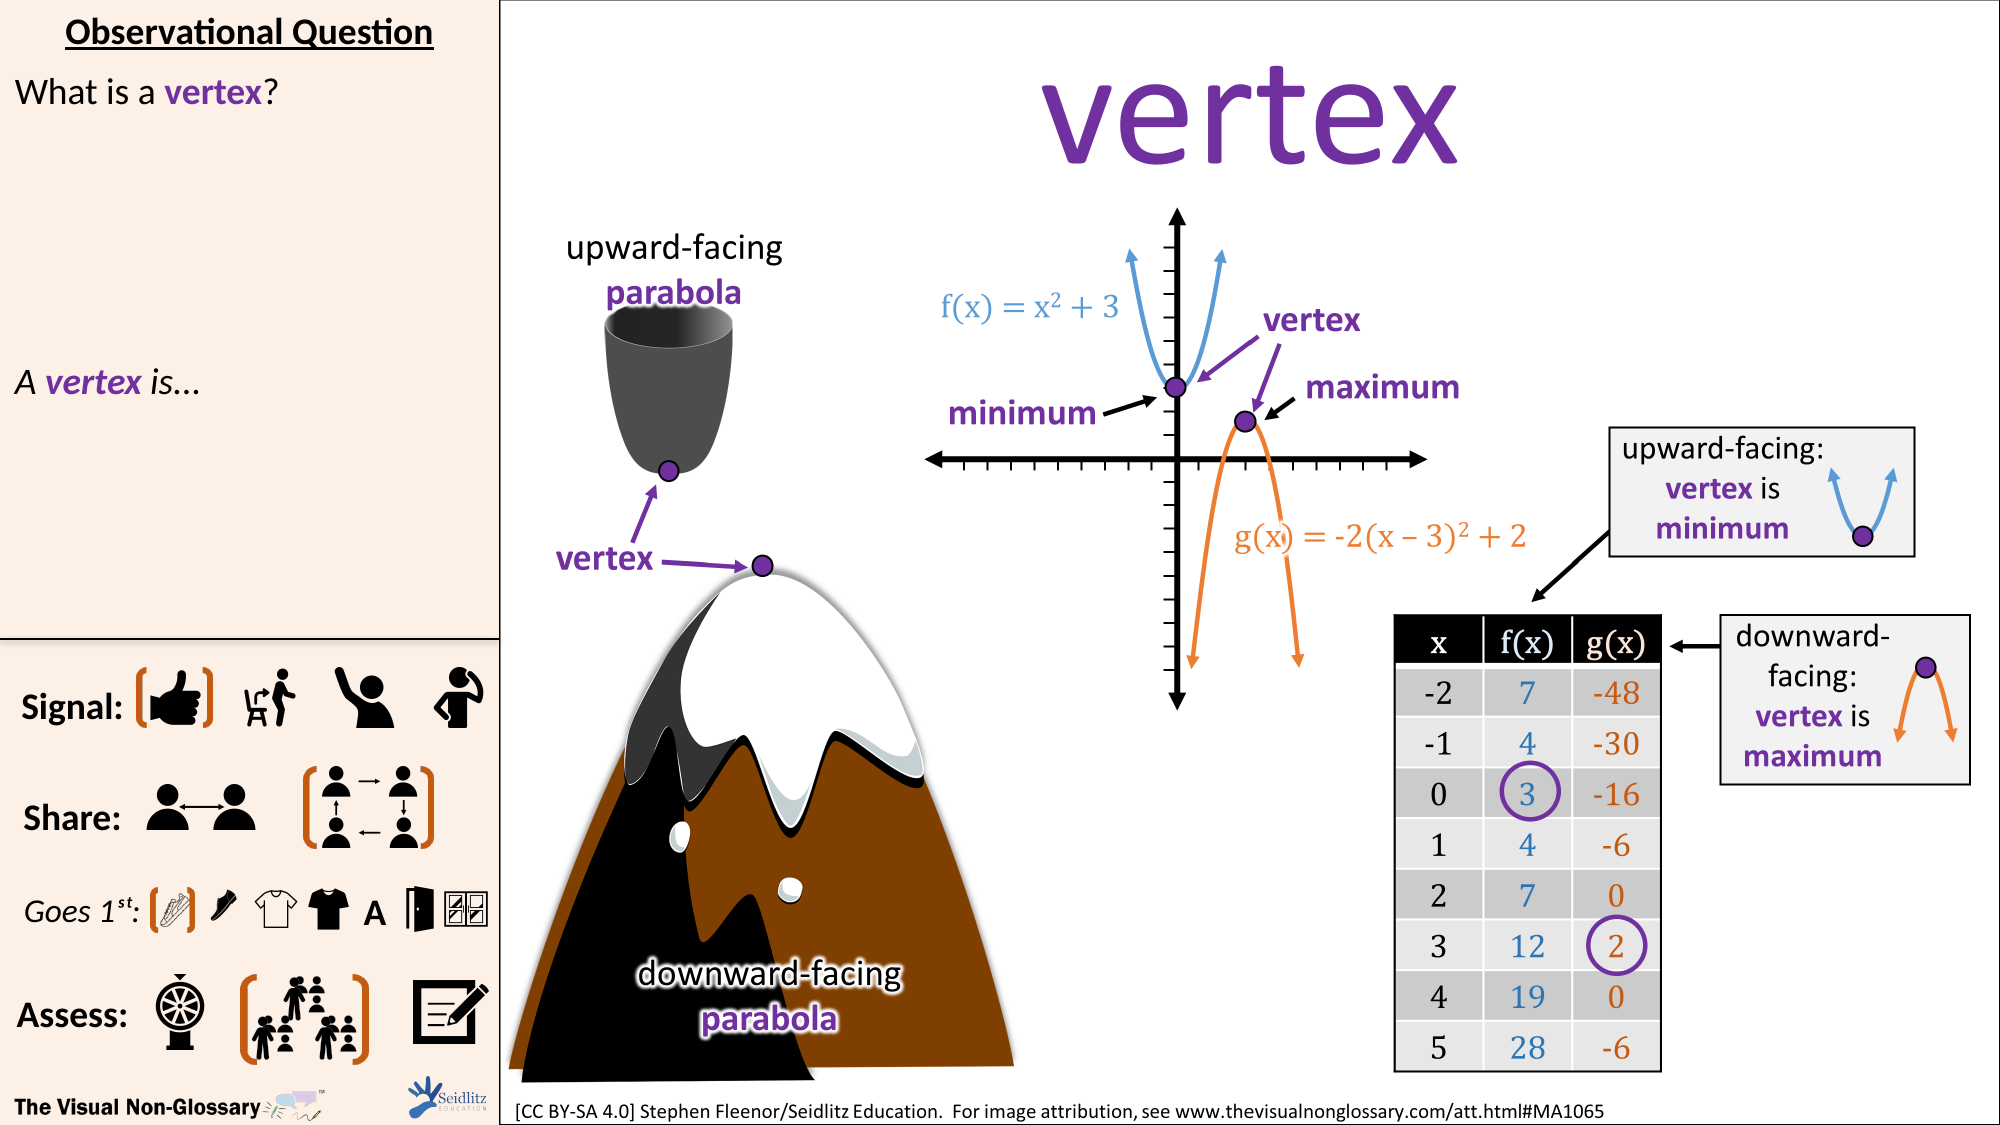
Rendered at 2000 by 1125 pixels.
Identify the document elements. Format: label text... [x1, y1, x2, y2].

picture [253, 886, 299, 932]
picture [239, 667, 301, 728]
text_box Assess: [1, 982, 137, 1043]
picture [136, 667, 214, 728]
picture [239, 974, 370, 1066]
text_box Signal: [6, 674, 136, 735]
picture [334, 667, 395, 728]
picture [397, 886, 490, 932]
text_box Share: [8, 785, 137, 846]
text_box A vertex is... [0, 349, 494, 410]
picture [413, 974, 490, 1051]
picture [403, 1073, 495, 1125]
text_box Observational Question [50, 0, 449, 59]
text_box What is a vertex? [0, 59, 494, 120]
text_box Goes 1ˢᵗ: [9, 881, 156, 937]
text_box A [348, 880, 402, 941]
picture [499, 0, 2000, 1125]
picture [202, 886, 241, 925]
picture [145, 784, 257, 830]
picture [302, 766, 434, 850]
picture [305, 886, 352, 932]
picture [0, 1084, 328, 1125]
picture [142, 974, 218, 1051]
picture [428, 667, 490, 728]
picture [149, 886, 196, 934]
